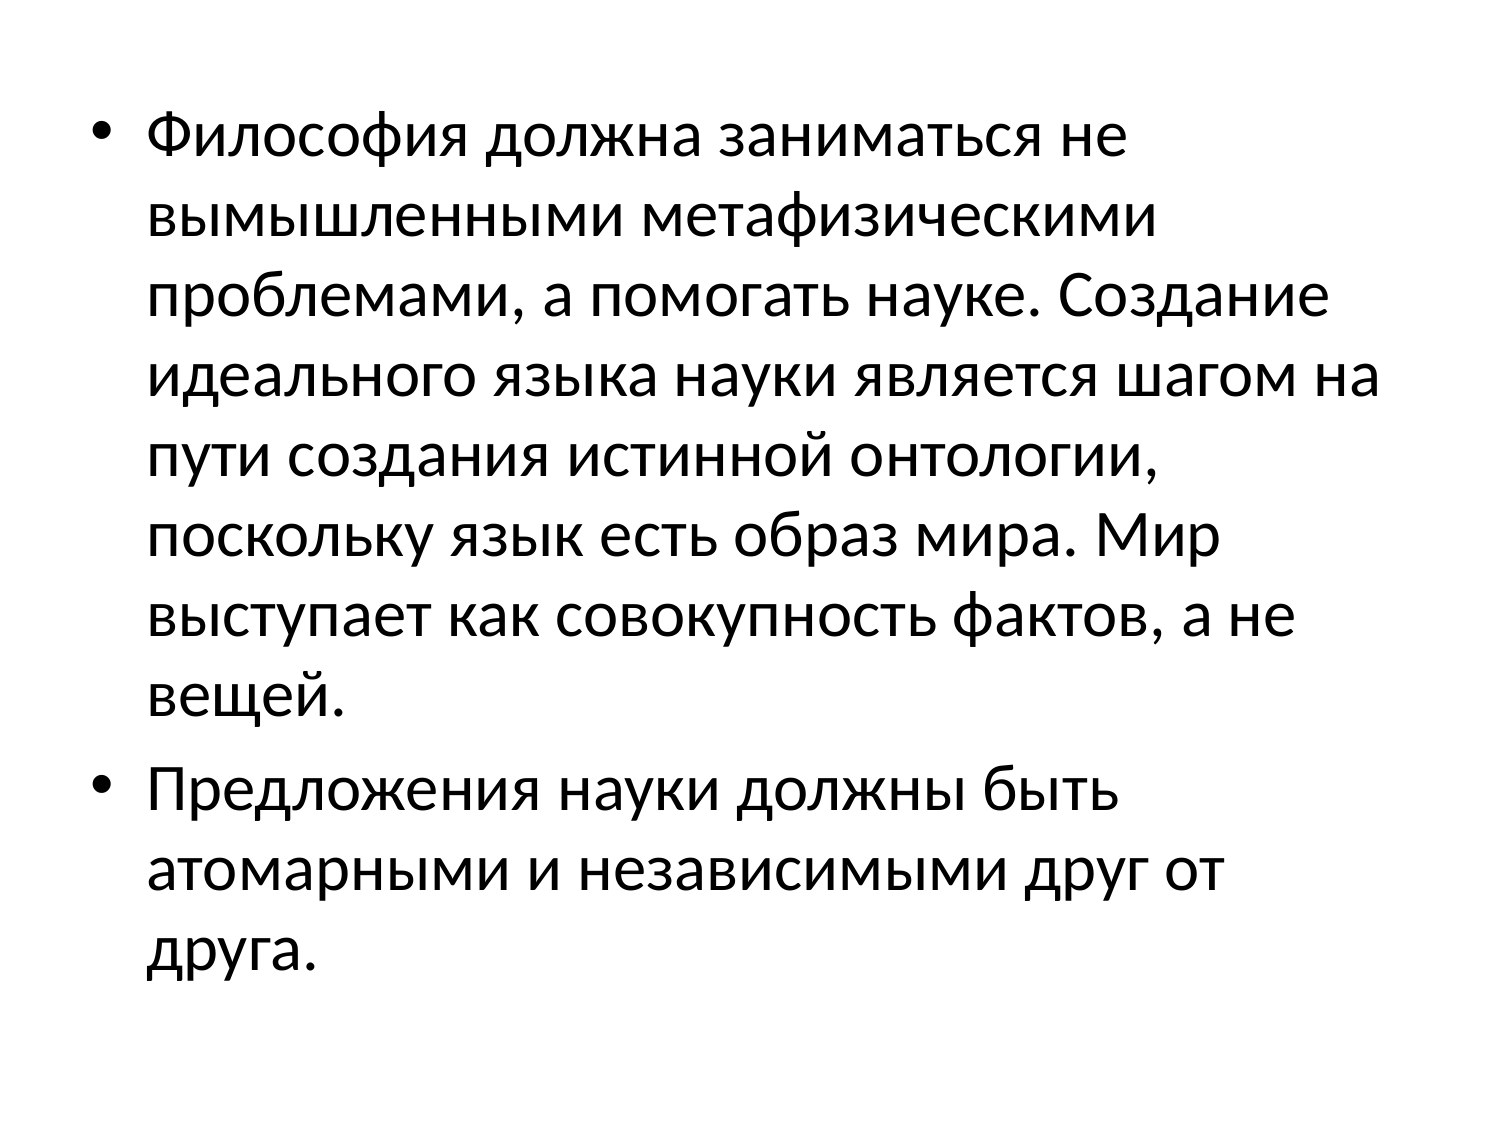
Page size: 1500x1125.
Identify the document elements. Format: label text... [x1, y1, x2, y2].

list Философия должна заниматься не вымышленными метафизическими проблемами, а помогать науке. Создание идеального языка науки является шагом на пути создания истинной онтологии, поскольку язык есть образ мира. Мир выступает как совокупность фактов, а не вещей. Предложения науки должны быть атомарными и независимыми друг от друга. [75, 82, 1425, 1005]
